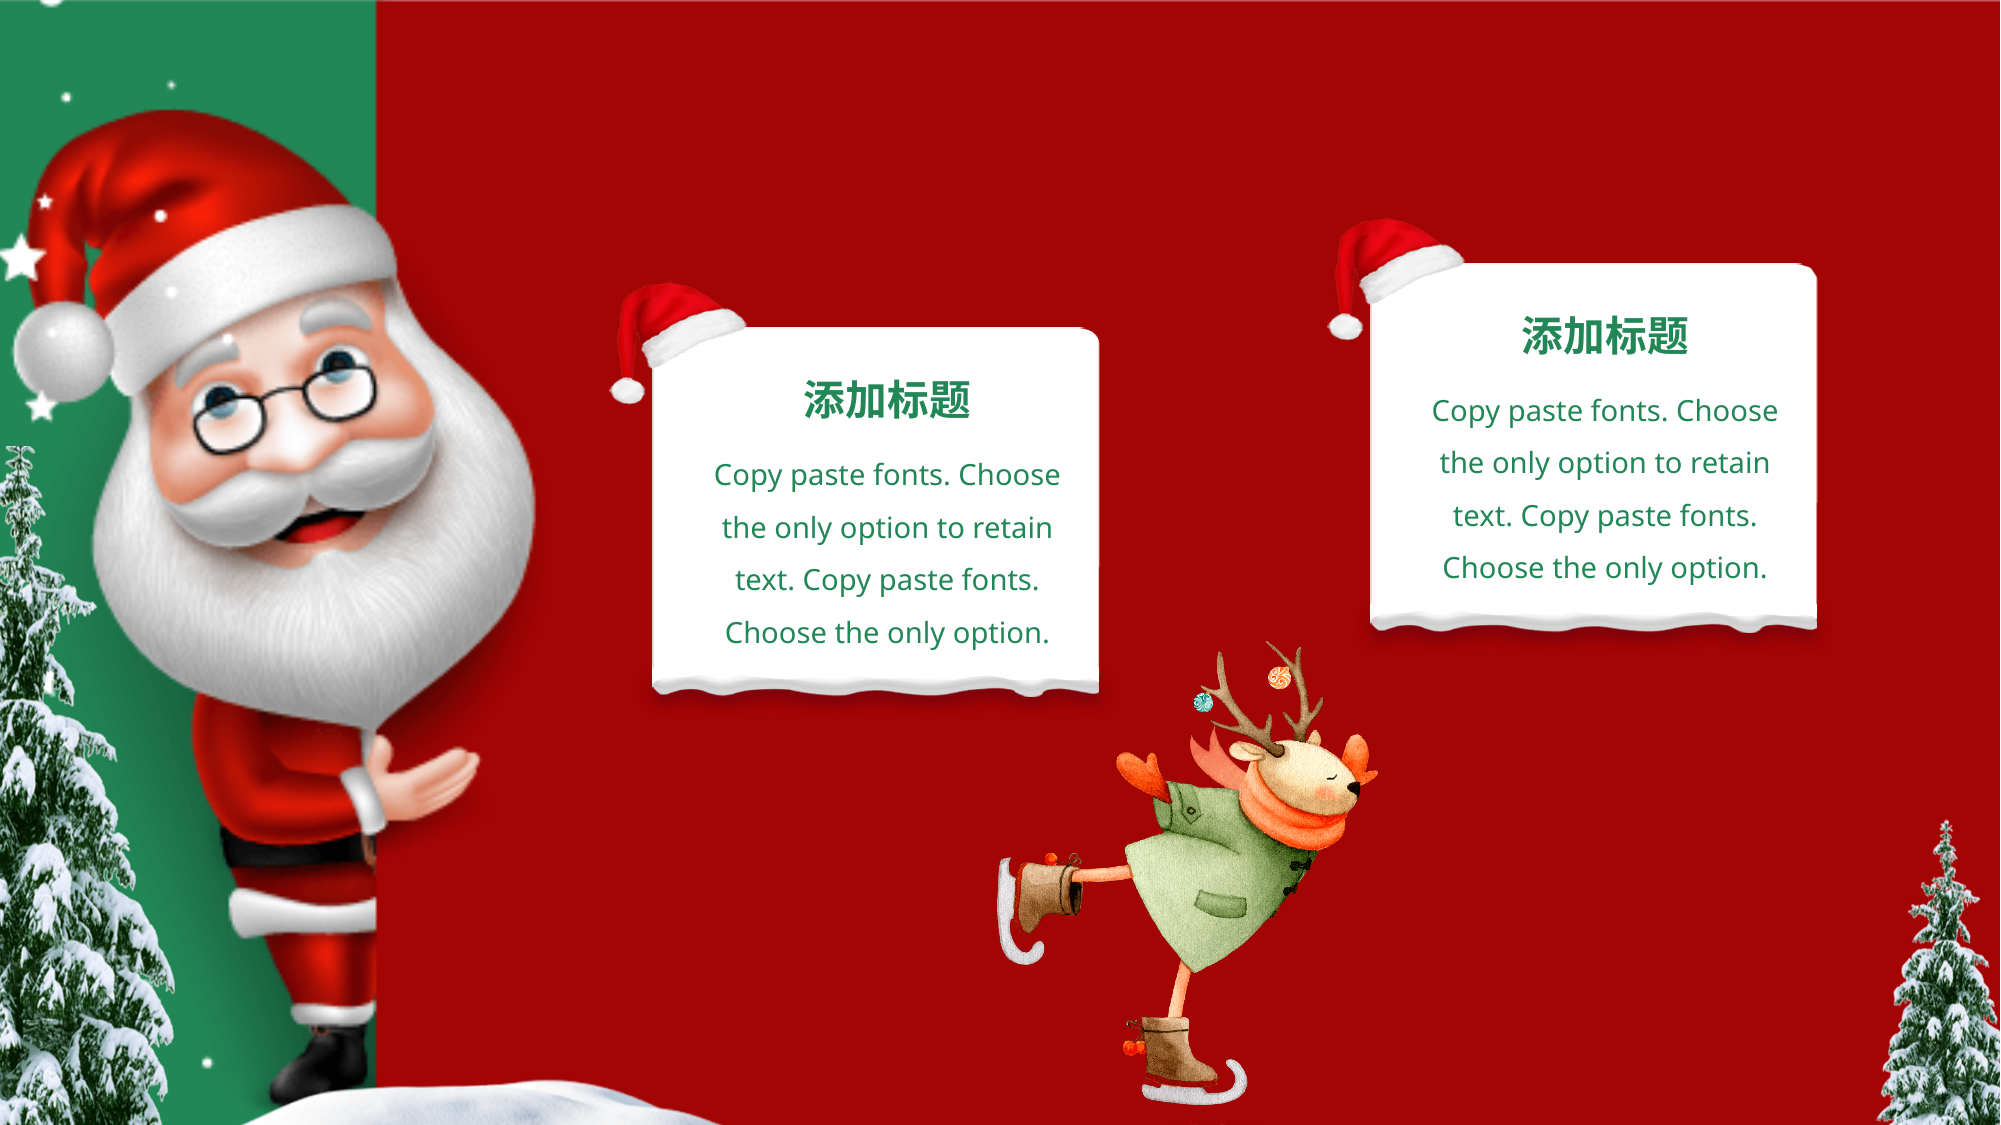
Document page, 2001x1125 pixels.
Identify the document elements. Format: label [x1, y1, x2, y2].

picture [0, 0, 2000, 1125]
text_box [1282, 171, 1925, 691]
text_box [564, 235, 1208, 755]
